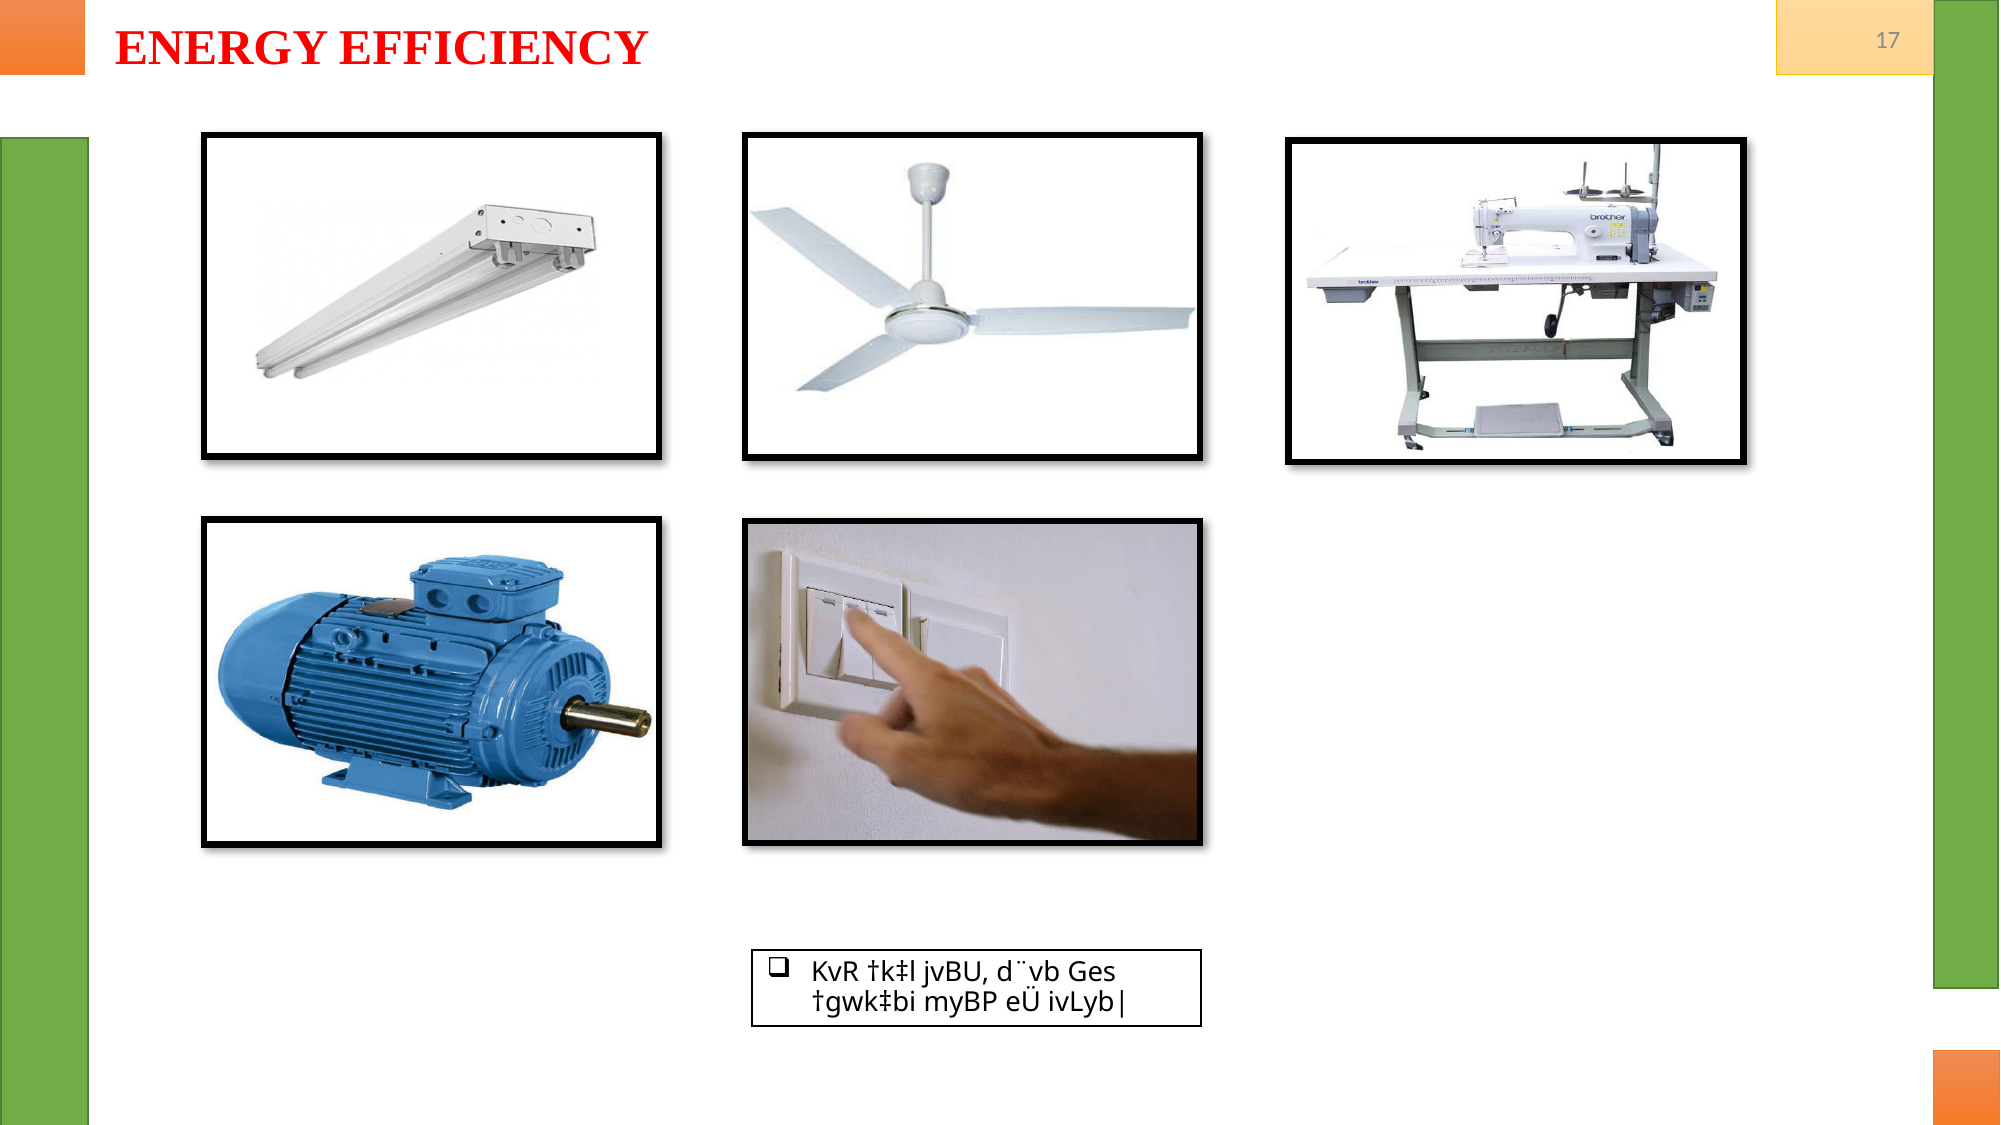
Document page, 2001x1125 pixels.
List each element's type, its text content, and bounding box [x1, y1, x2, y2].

text_box [1933, 0, 1999, 989]
slide_number 17 [1758, 14, 1916, 63]
text_box [0, 137, 89, 1125]
subtitle KvR †k‡l jvBU, d¨vb Ges †gwk‡bi myBP eÜ ivLyb| [751, 949, 1202, 1027]
text_box ENERGY EFFICIENCY [100, 7, 1741, 82]
picture [207, 522, 656, 842]
text_box [1933, 1050, 2000, 1125]
picture [748, 524, 1198, 840]
text_box [1776, 0, 1934, 75]
text_box [0, 0, 85, 75]
picture [207, 137, 656, 454]
picture [748, 137, 1198, 455]
picture [1291, 143, 1741, 460]
